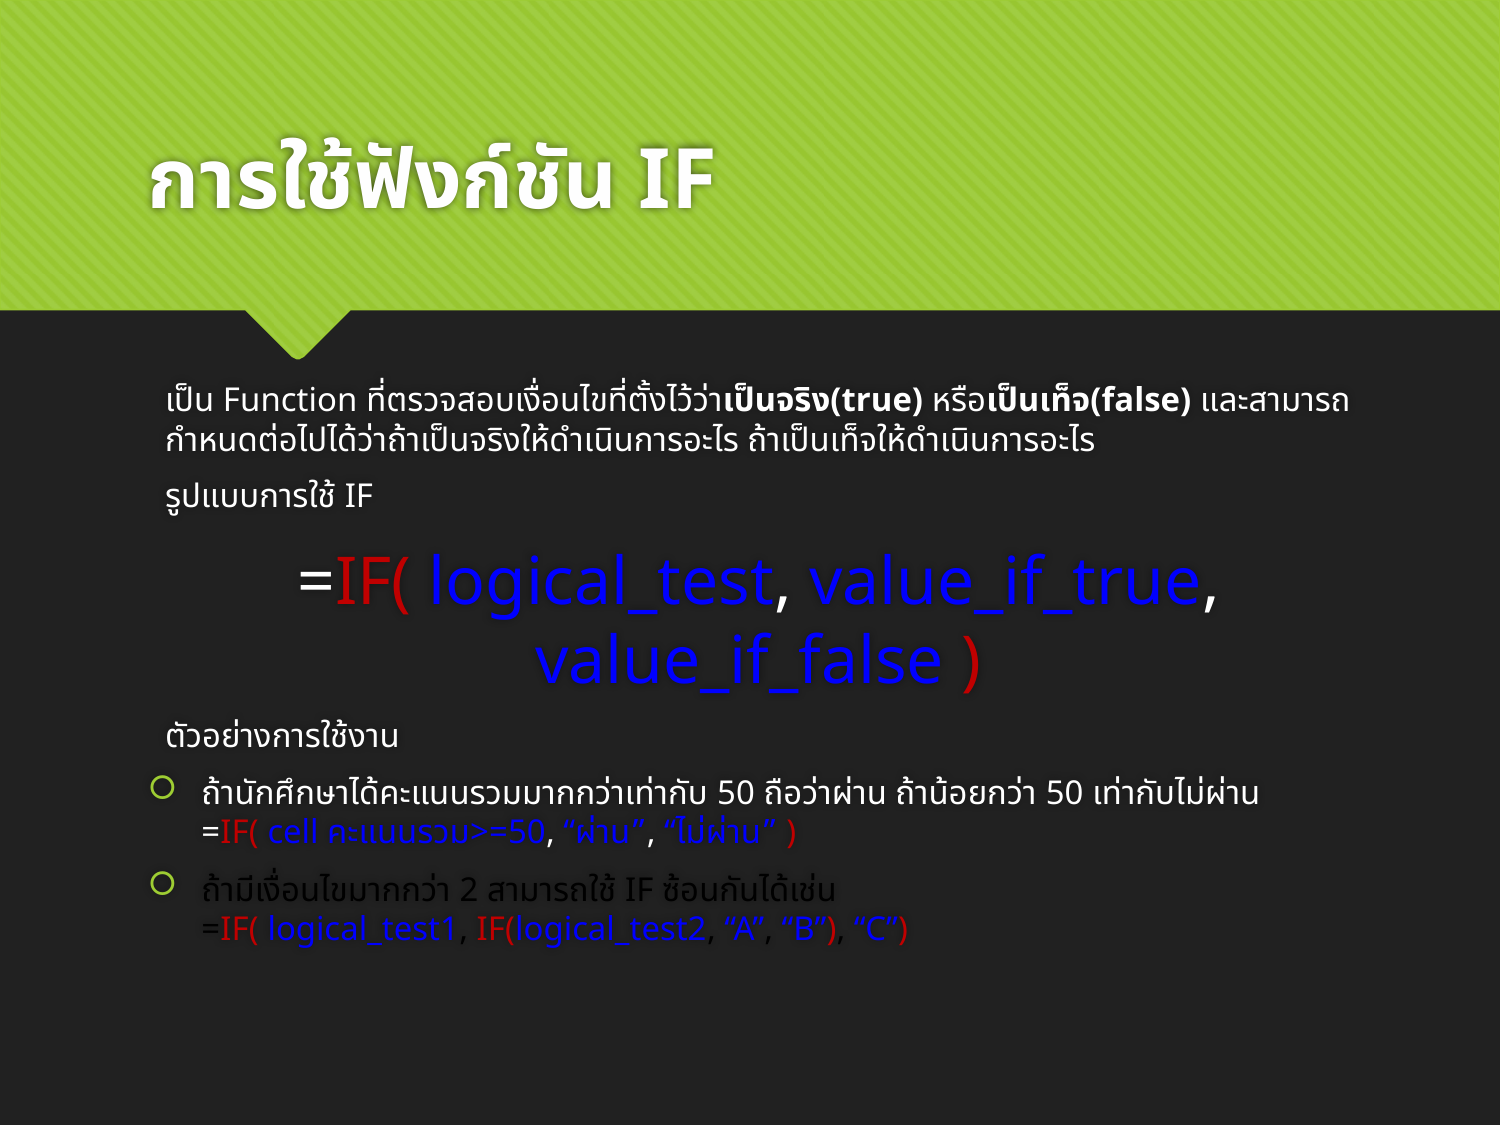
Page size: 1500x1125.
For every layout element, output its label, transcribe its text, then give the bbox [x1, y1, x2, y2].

list เป็น Function ที่ตรวจสอบเงื่อนไขที่ตั้งไว้ว่าเป็นจริง(true) หรือเป็นเท็จ(false) และสามารถกำหนดต่อไปได้ว่าถ้าเป็นจริงให้ดำเนินการอะไร ถ้าเป็นเท็จให้ดำเนินการอะไร รูปแบบการใช้ IF =IF( logical_test, value_if_true, value_if_false ) ตัวอย่างการใช้งาน ถ้านักศึกษาได้คะแนนรวมมากกว่าเท่ากับ 50 ถือว่าผ่าน ถ้าน้อยกว่า 50 เท่ากับไม่ผ่าน =IF( cell คะแนนรวม>=50, “ผ่าน”, “ไม่ผ่าน” ) ถ้ามีเงื่อนไขมากกว่า 2 สามารถใช้ IF ซ้อนกันได้เช่น =IF( logical_test1, IF(logical_test2, “A”, “B”), “C”) [132, 364, 1368, 962]
title การใช้ฟังก์ชัน IF [132, 73, 1368, 233]
